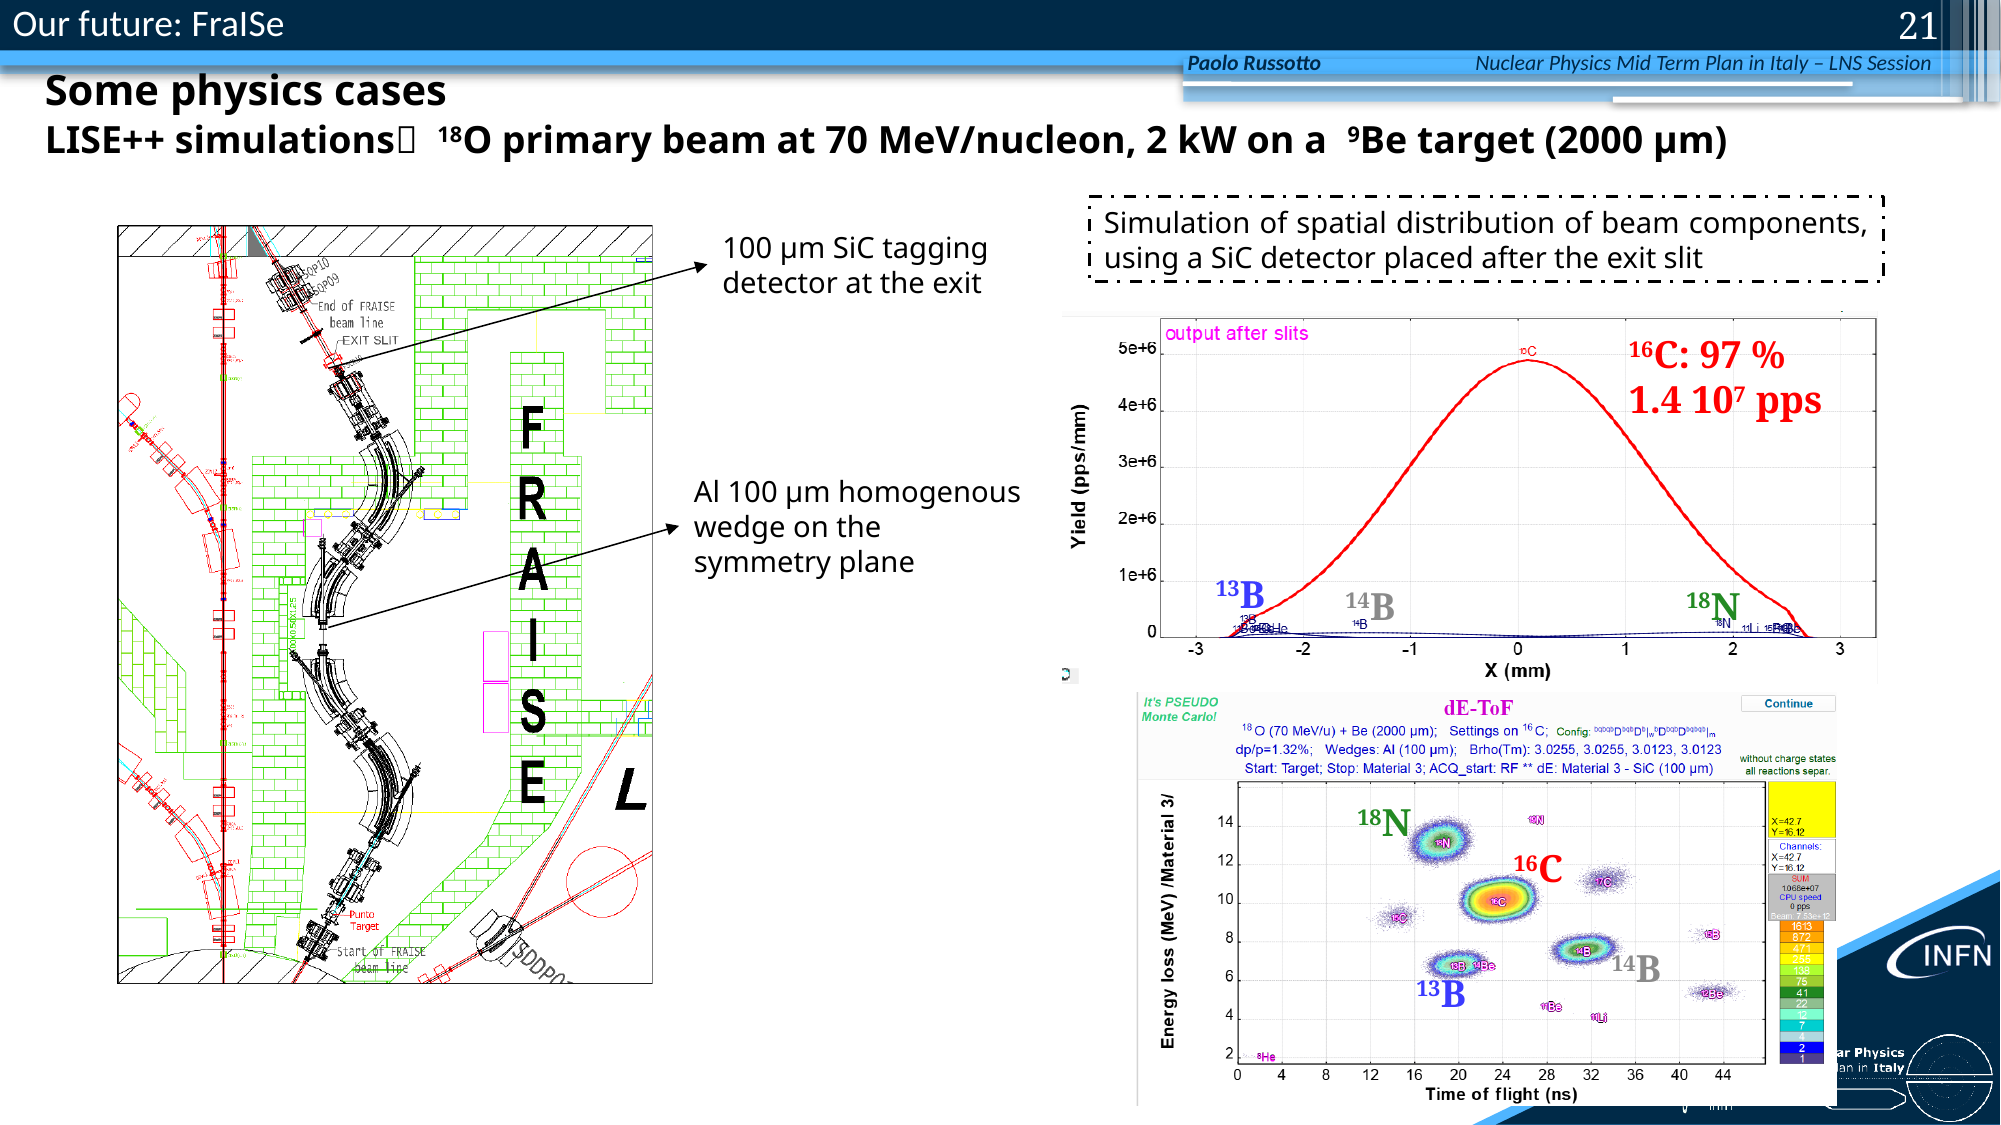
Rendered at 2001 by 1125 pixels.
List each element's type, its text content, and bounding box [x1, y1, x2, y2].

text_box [0, 323, 1903, 636]
text_box Our future: FraISe [0, 0, 955, 52]
picture [1062, 636, 1878, 684]
text_box LISE++ simulations 18O primary beam at 70 MeV/nucleon, 2 kW on a 9Be target (2000 µm) [30, 108, 1970, 214]
slide_number 20 [1788, 0, 1955, 61]
picture [1886, 925, 1991, 979]
picture [1136, 692, 1993, 1122]
text_box Some physics cases [30, 56, 665, 108]
picture [116, 220, 657, 323]
text_box Paolo Russotto [1173, 41, 1890, 83]
picture [116, 636, 657, 984]
text_box Simulation of spatial distribution of beam components, using a SiC detector placed after the exit slit [1088, 214, 1885, 283]
text_box 100 µm SiC tagging detector at the exit [707, 221, 1039, 307]
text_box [328, 264, 708, 322]
picture [1062, 311, 1878, 323]
